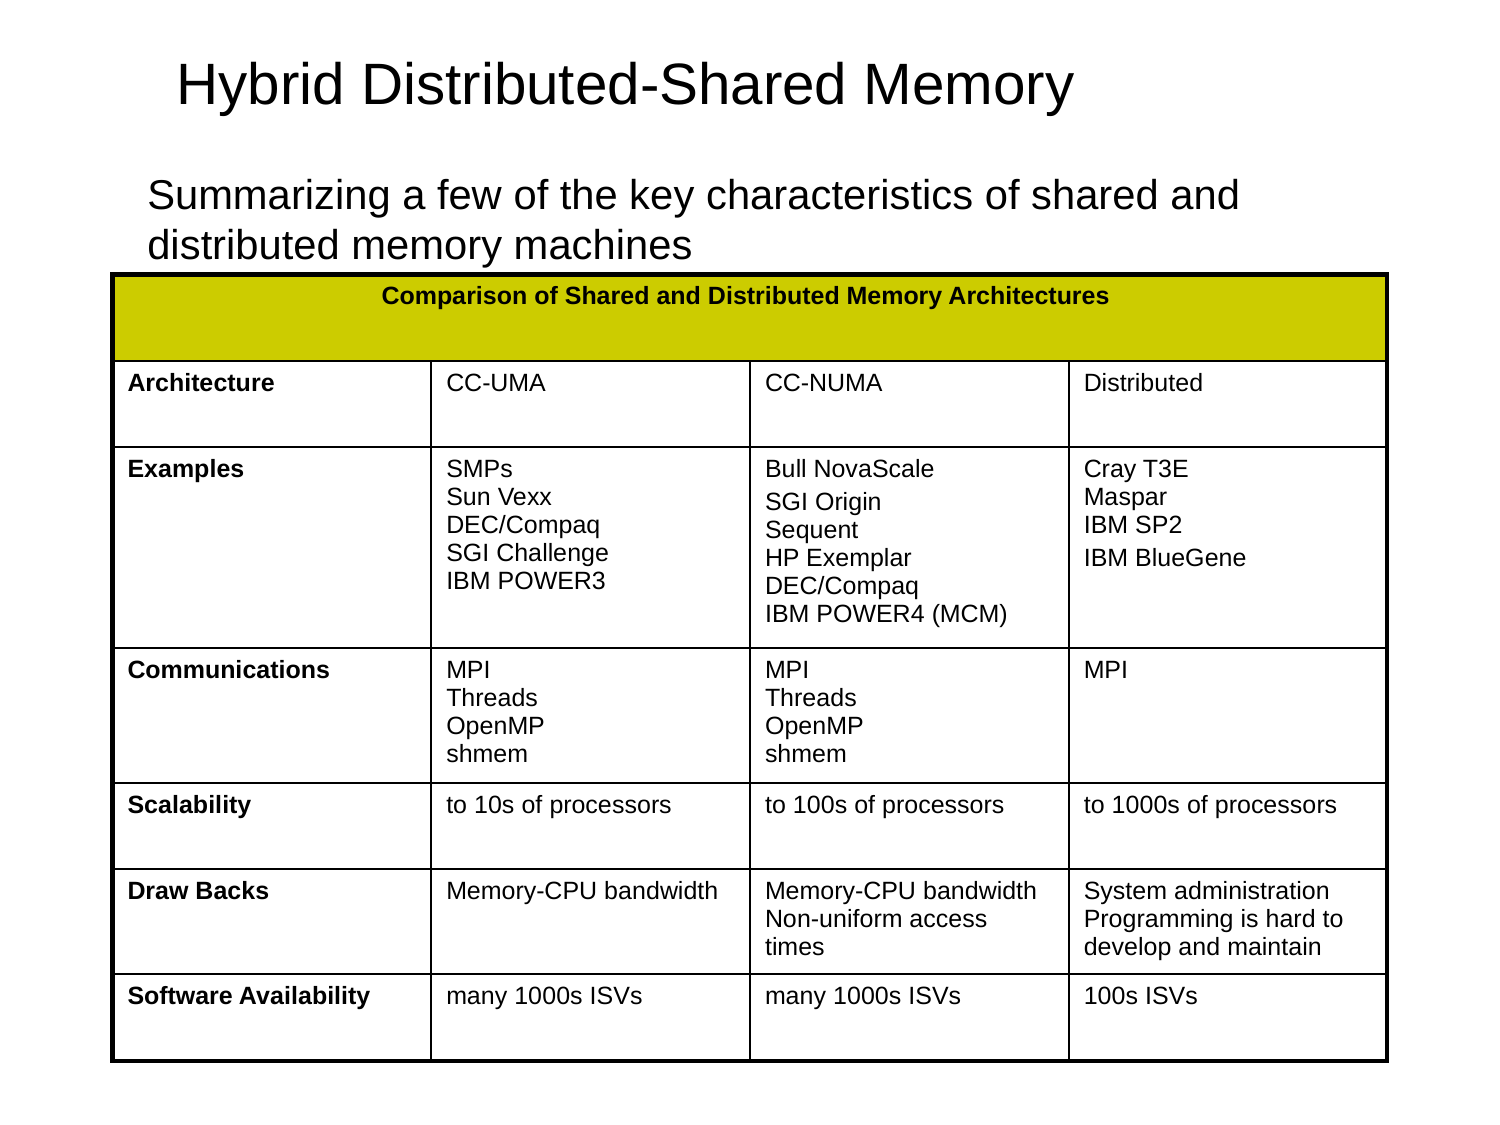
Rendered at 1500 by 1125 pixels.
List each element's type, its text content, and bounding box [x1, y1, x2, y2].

table_cell to 10s of processors [432, 784, 749, 868]
table_cell CC-UMA [432, 362, 749, 446]
table_cell Cray T3E Maspar IBM SP2 IBM BlueGene [1070, 448, 1385, 647]
table_cell Software Availability [115, 975, 430, 1059]
table_cell MPI Threads OpenMP shmem [432, 649, 749, 782]
table_cell Examples [115, 448, 430, 647]
text_box Summarizing a few of the key characteristics of shared and distributed memory machines [132, 160, 1329, 276]
table_cell System administration Programming is hard to develop and maintain [1070, 870, 1385, 973]
table_header Comparison of Shared and Distributed Memory Architectures [115, 277, 1385, 360]
table_cell Communications [115, 649, 430, 782]
table_cell Draw Backs [115, 870, 430, 973]
table_cell to 1000s of processors [1070, 784, 1385, 868]
table_cell Bull NovaScale SGI Origin Sequent HP Exemplar DEC/Compaq IBM POWER4 (MCM) [751, 448, 1068, 647]
table_cell SMPs Sun Vexx DEC/Compaq SGI Challenge IBM POWER3 [432, 448, 749, 647]
table_cell Scalability [115, 784, 430, 868]
table_cell Architecture [115, 362, 430, 446]
table_cell Distributed [1070, 362, 1385, 446]
table_cell MPI [1070, 649, 1385, 782]
table_cell MPI Threads OpenMP shmem [751, 649, 1068, 782]
table_cell many 1000s ISVs [751, 975, 1068, 1059]
title Hybrid Distributed-Shared Memory [161, 12, 1437, 150]
table_cell CC-NUMA [751, 362, 1068, 446]
table_cell 100s ISVs [1070, 975, 1385, 1059]
table_cell many 1000s ISVs [432, 975, 749, 1059]
table_cell Memory-CPU bandwidth Non-uniform access times [751, 870, 1068, 973]
table_cell Memory-CPU bandwidth [432, 870, 749, 973]
table_cell to 100s of processors [751, 784, 1068, 868]
